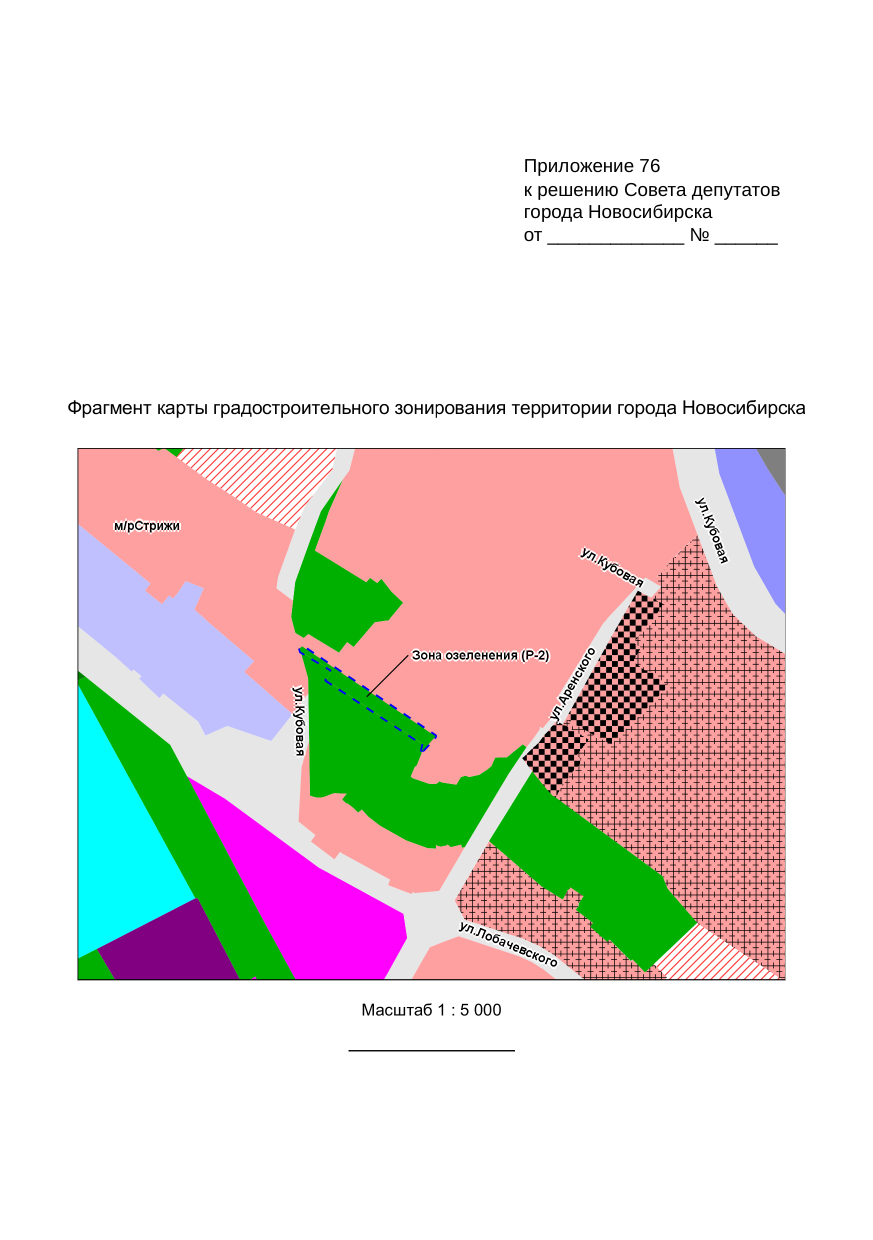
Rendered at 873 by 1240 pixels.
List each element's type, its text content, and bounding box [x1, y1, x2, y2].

text_box к решению Совета депутатов города Новосибирска от _____________ № ______ [523, 177, 791, 246]
picture [0, 269, 873, 1240]
text_box Приложение 76 [523, 153, 711, 177]
